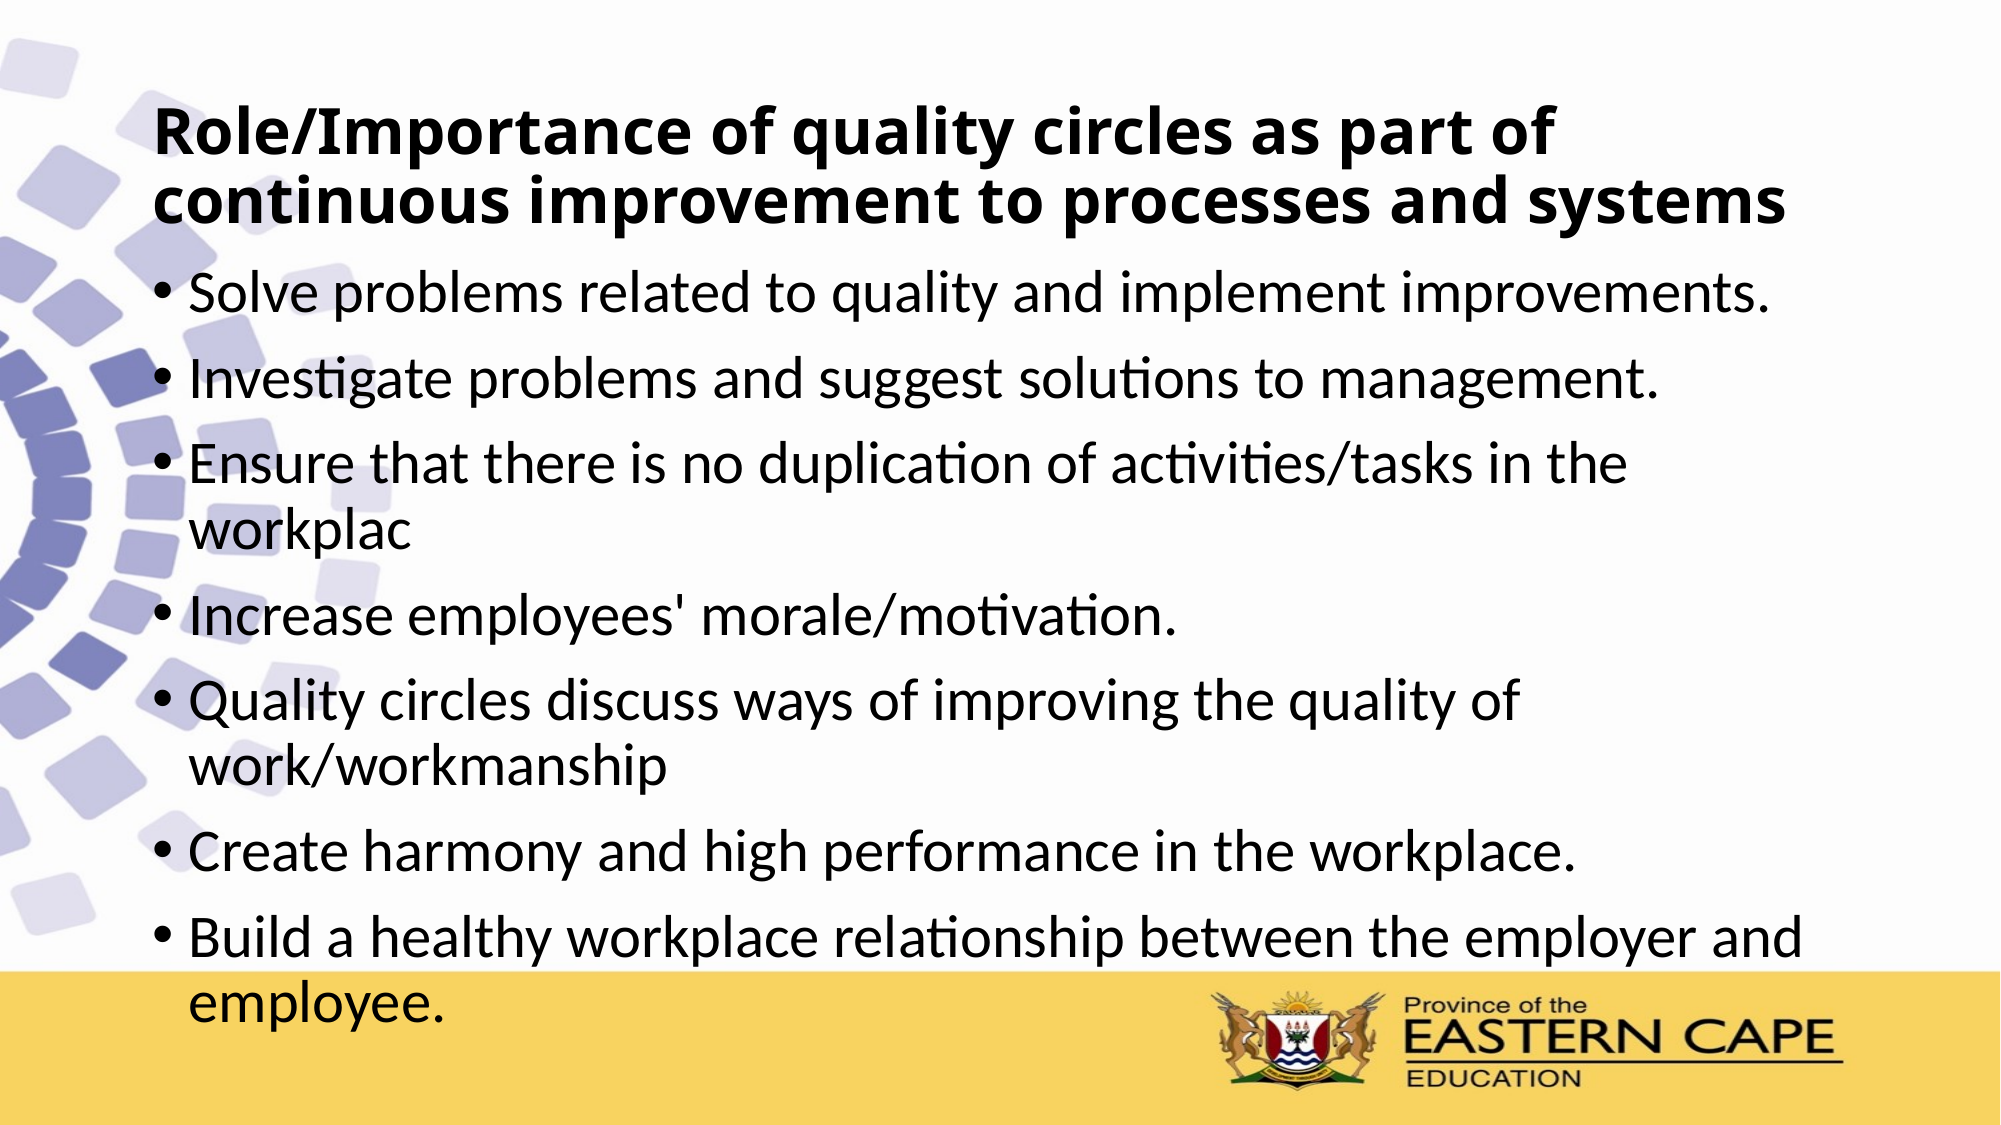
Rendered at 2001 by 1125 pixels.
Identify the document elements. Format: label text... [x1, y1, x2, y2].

picture [0, 0, 2001, 1125]
list Solve problems related to quality and implement improvements. Investigate problems and suggest solutions to management. Ensure that there is no duplication of activities/tasks in the workplac Increase employees' morale/motivation. Quality circles discuss ways of improving the quality of work/workmanship Create harmony and high performance in the workplace. Build a healthy workplace relationship between the employer and employee. [137, 253, 1863, 1050]
title Role/Importance of quality circles as part of continuous improvement to processes and systems [137, 59, 1863, 253]
